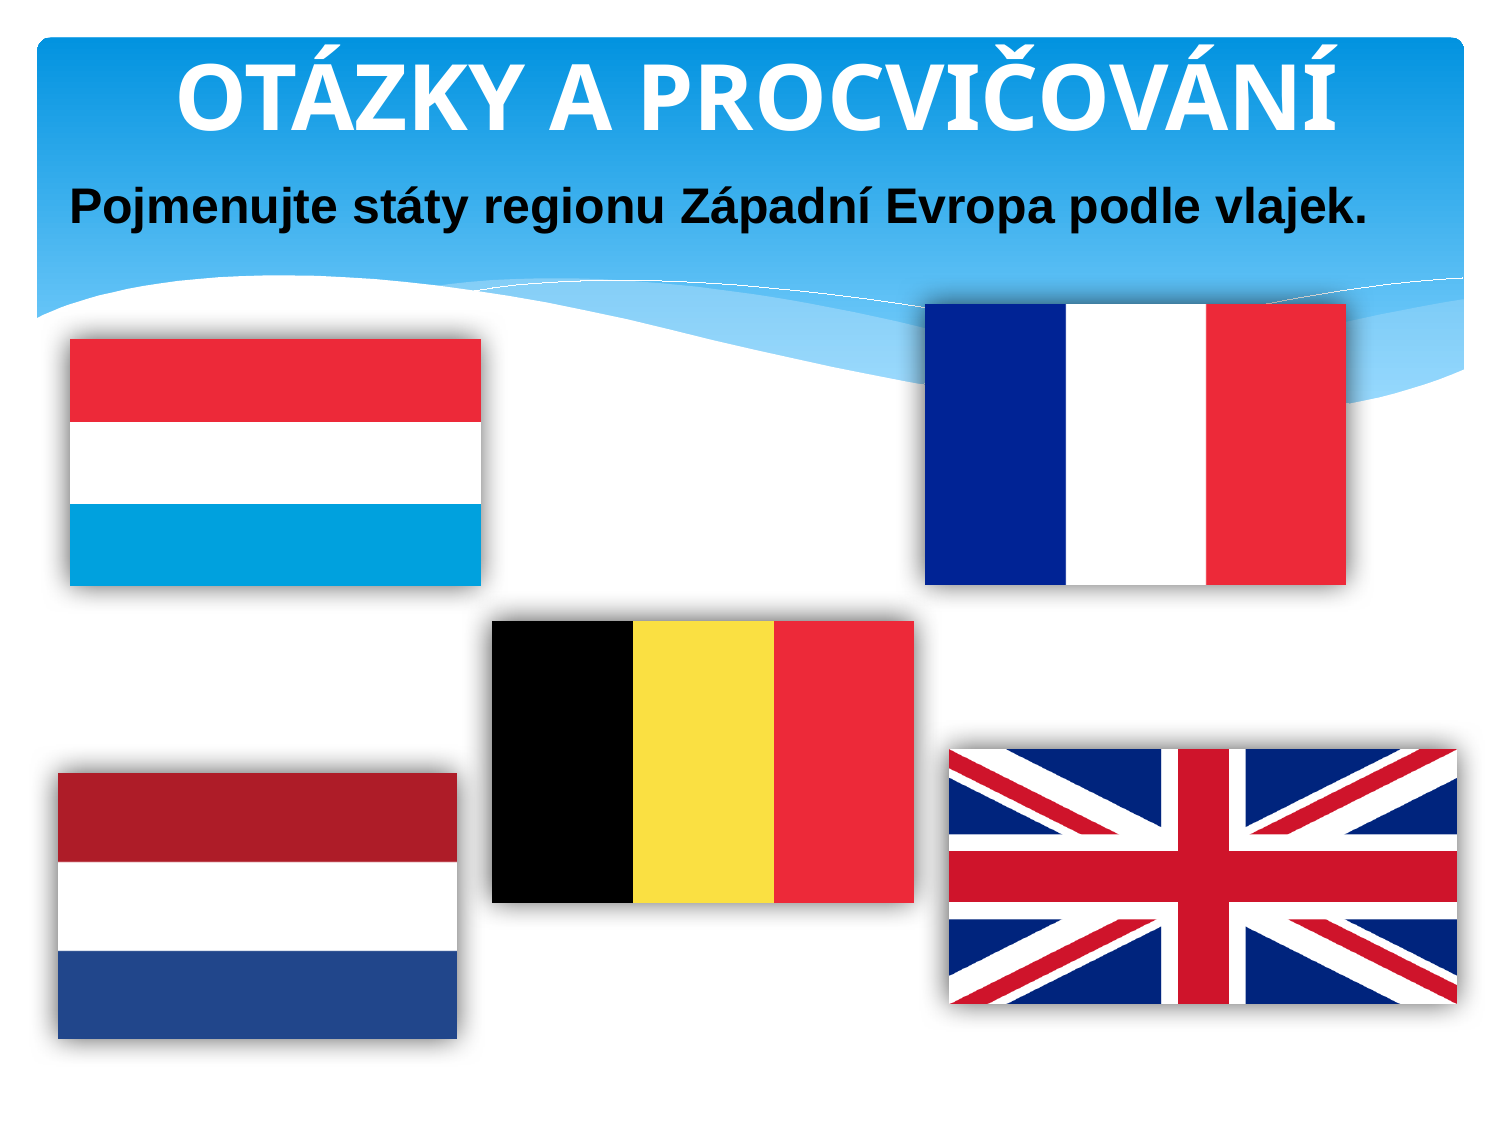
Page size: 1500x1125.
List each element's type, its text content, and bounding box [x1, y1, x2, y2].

title OTÁZKY A PROCVIČOVÁNÍ [82, 0, 1432, 188]
picture [58, 773, 458, 1039]
picture [948, 749, 1458, 1005]
picture [70, 339, 481, 503]
picture [925, 304, 1346, 585]
picture [491, 620, 915, 903]
text_box Pojmenujte státy regionu Západní Evropa podle vlajek. [54, 165, 1391, 241]
